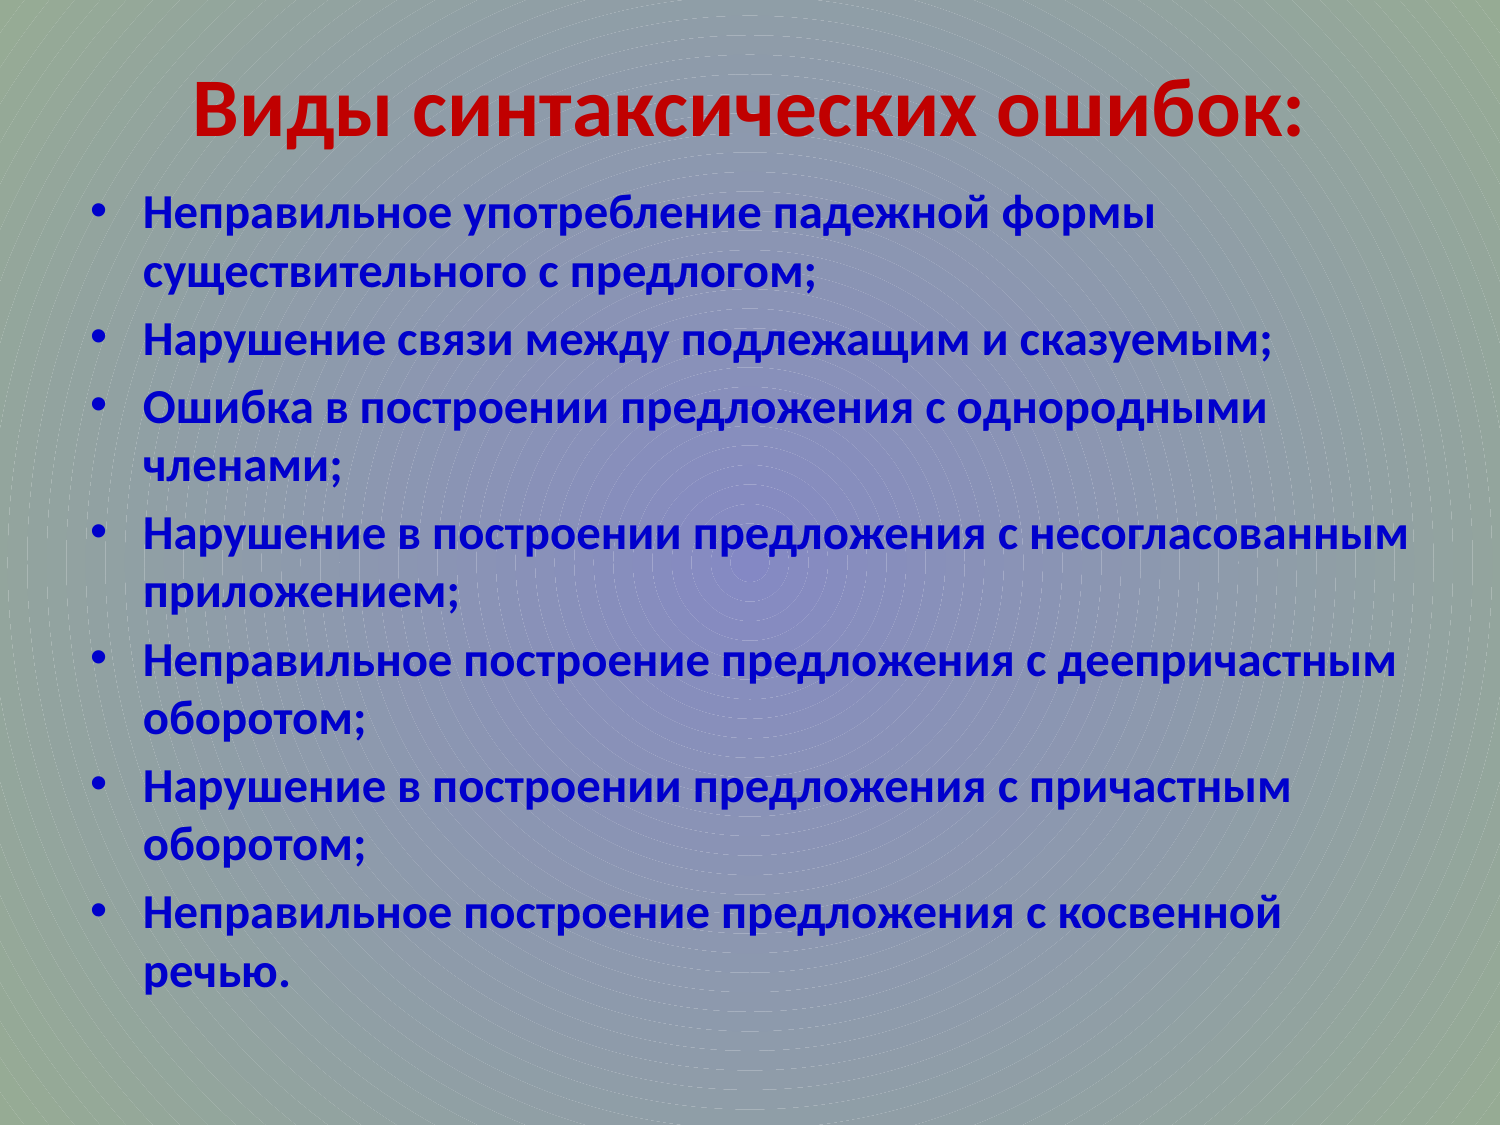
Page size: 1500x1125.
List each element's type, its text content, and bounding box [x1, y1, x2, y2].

text_box [41, 30, 1500, 219]
list Неправильное употребление падежной формы существительного с предлогом; Нарушение связи между подлежащим и сказуемым; Ошибка в построении предложения с однородными членами; Нарушение в построении предложения с несогласованным приложением; Неправильное построение предложения с деепричастным оборотом; Нарушение в построении предложения с причастным оборотом; Неправильное построение предложения с косвенной речью. [75, 219, 1425, 1005]
